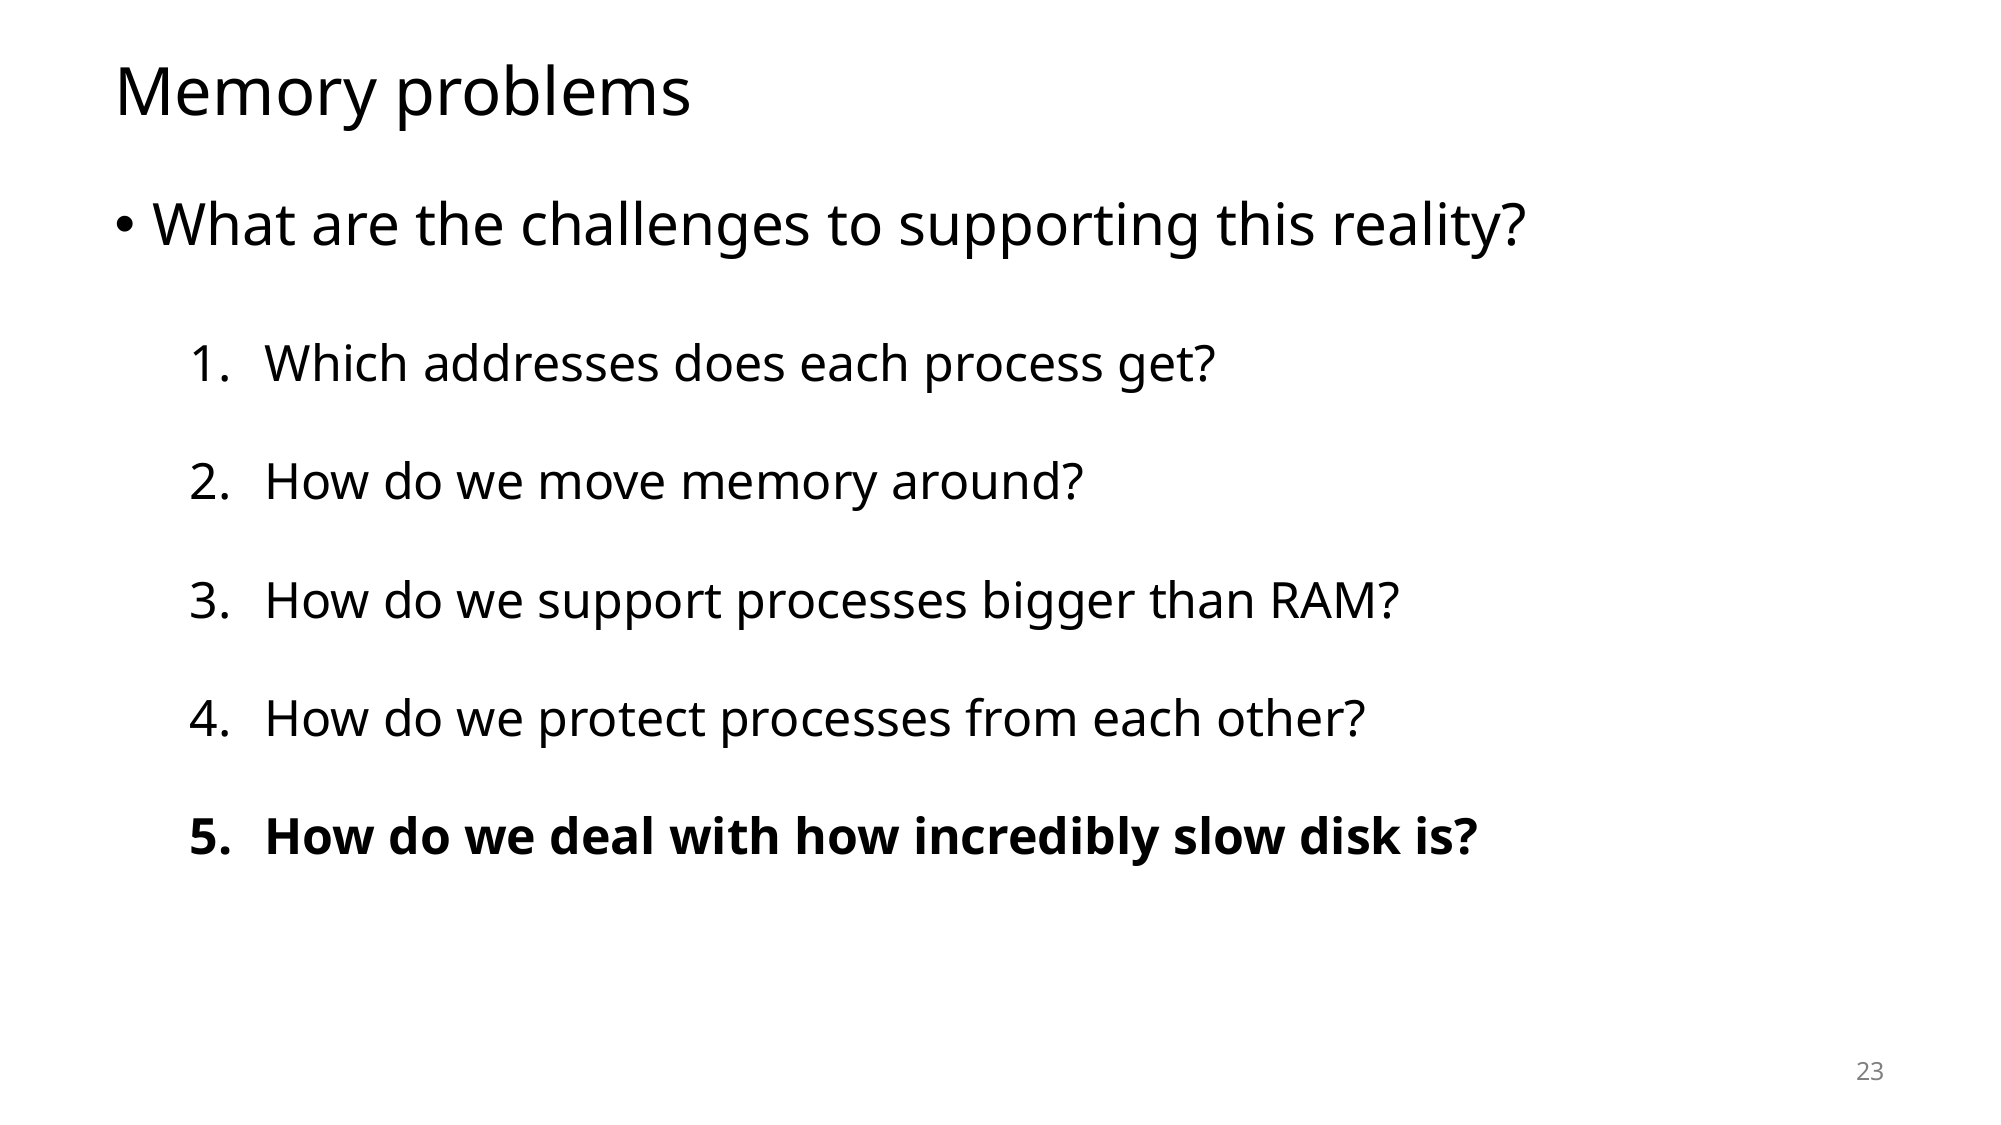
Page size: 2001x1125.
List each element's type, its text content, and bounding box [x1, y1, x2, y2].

list What are the challenges to supporting this reality? Which addresses does each process get? How do we move memory around? How do we support processes bigger than RAM? How do we protect processes from each other? How do we deal with how incredibly slow disk is? [99, 187, 1900, 1013]
slide_number 23 [1749, 1042, 1900, 1103]
title Memory problems [99, 37, 1900, 150]
